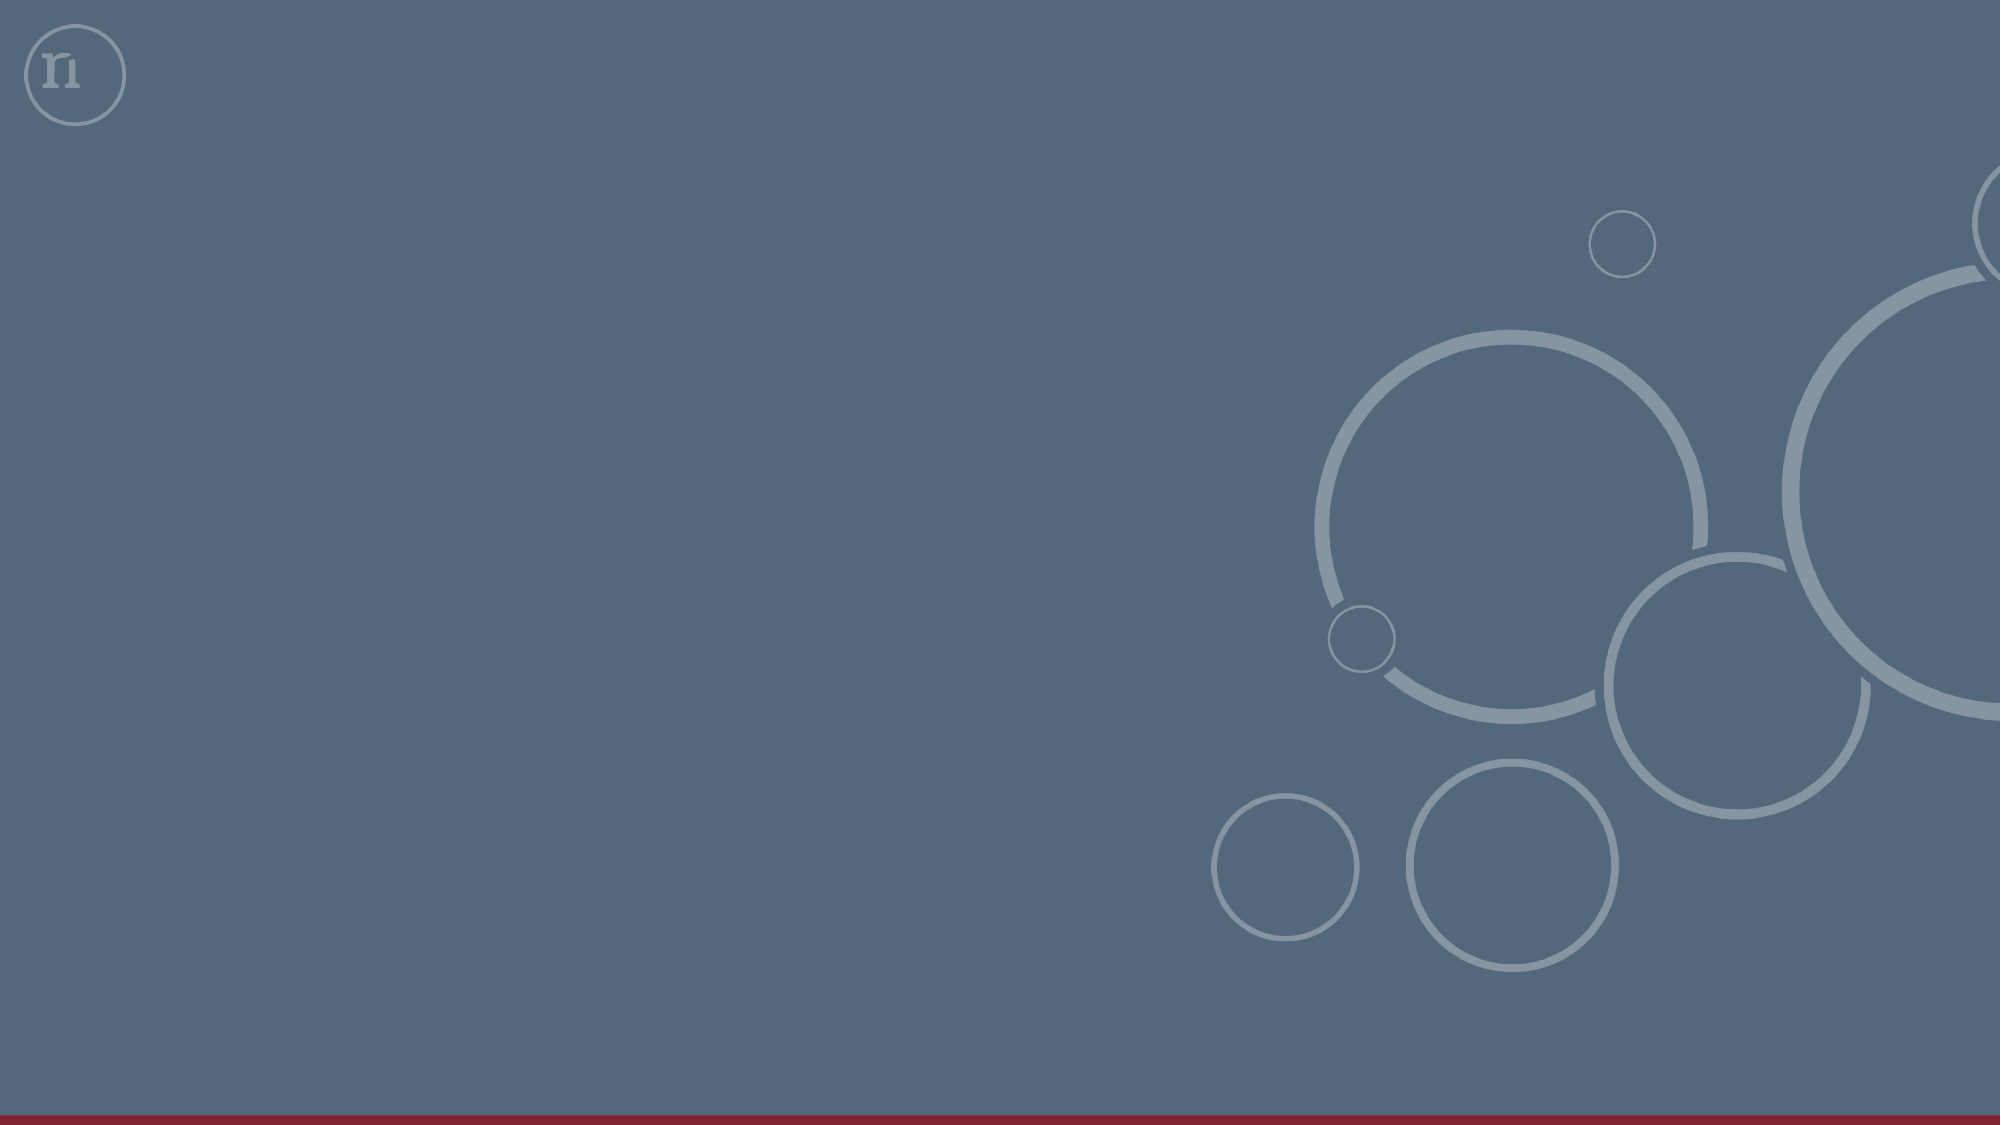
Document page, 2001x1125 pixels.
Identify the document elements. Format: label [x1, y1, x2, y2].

picture [24, 24, 126, 126]
picture [1211, 158, 2001, 972]
